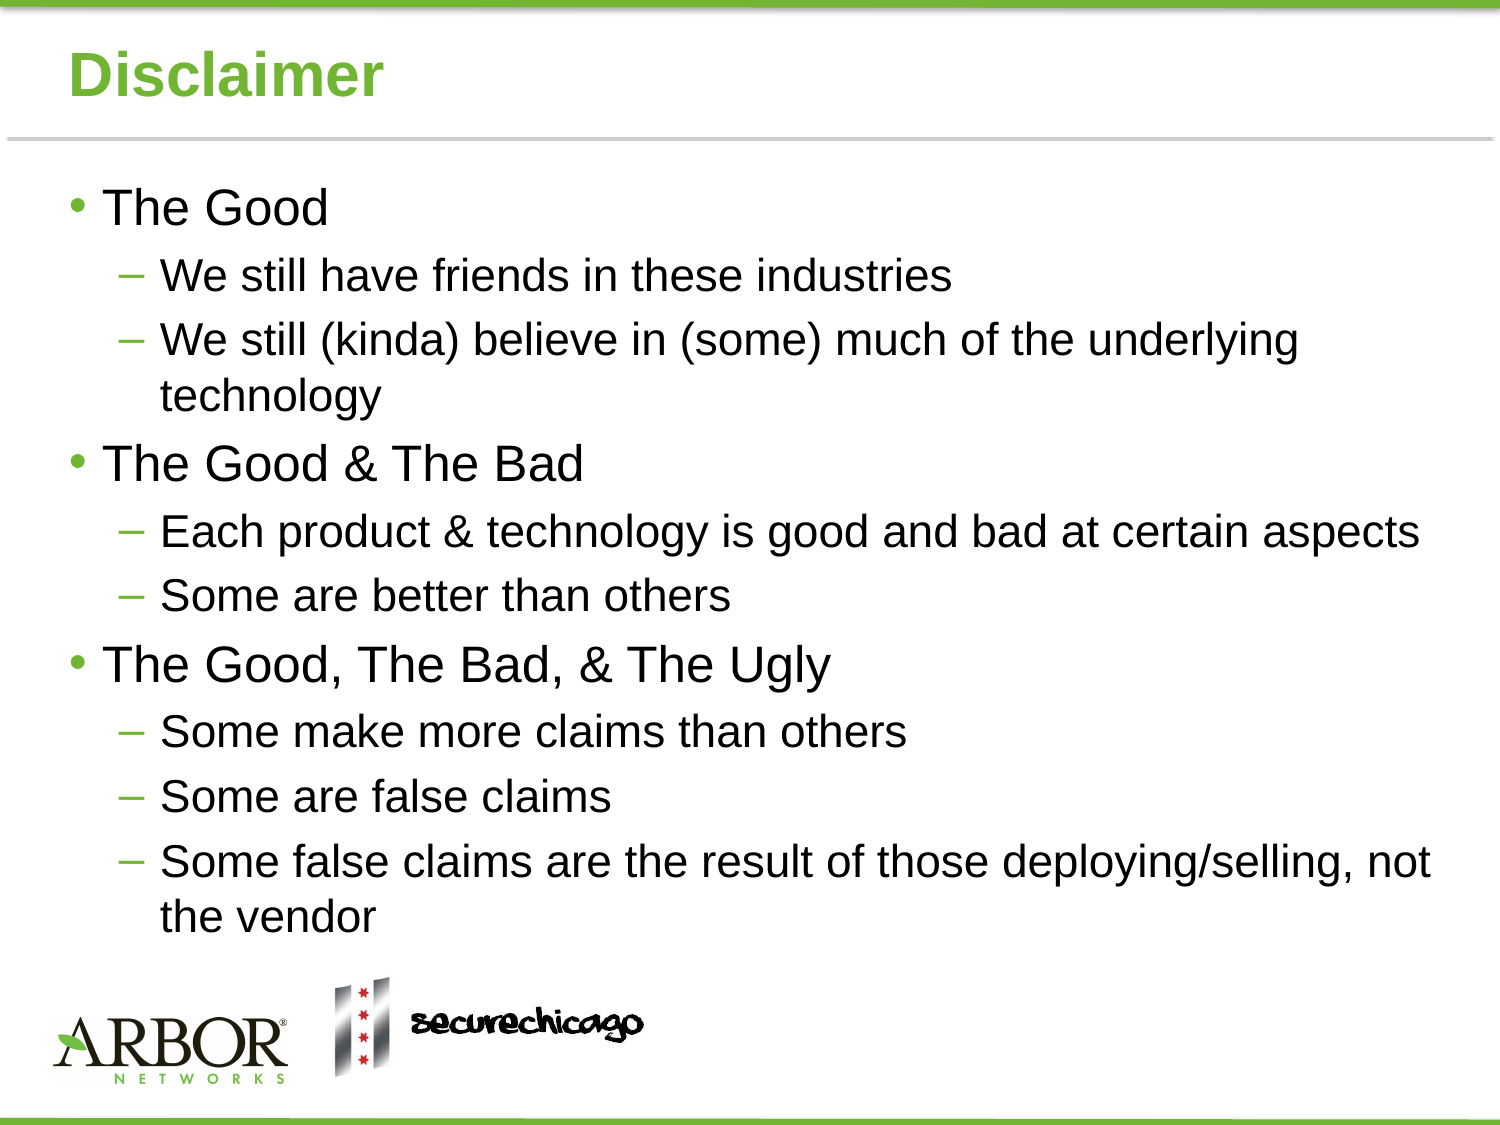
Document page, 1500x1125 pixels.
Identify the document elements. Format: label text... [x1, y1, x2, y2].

list The Good We still have friends in these industries We still (kinda) believe in (some) much of the underlying technology The Good & The Bad Each product & technology is good and bad at certain aspects Some are better than others The Good, The Bad, & The Ugly Some make more claims than others Some are false claims Some false claims are the result of those deploying/selling, not the vendor [53, 166, 1447, 988]
title Disclaimer [53, 25, 1447, 117]
picture [324, 988, 652, 1096]
picture [53, 1017, 288, 1084]
picture [6, 137, 1495, 141]
